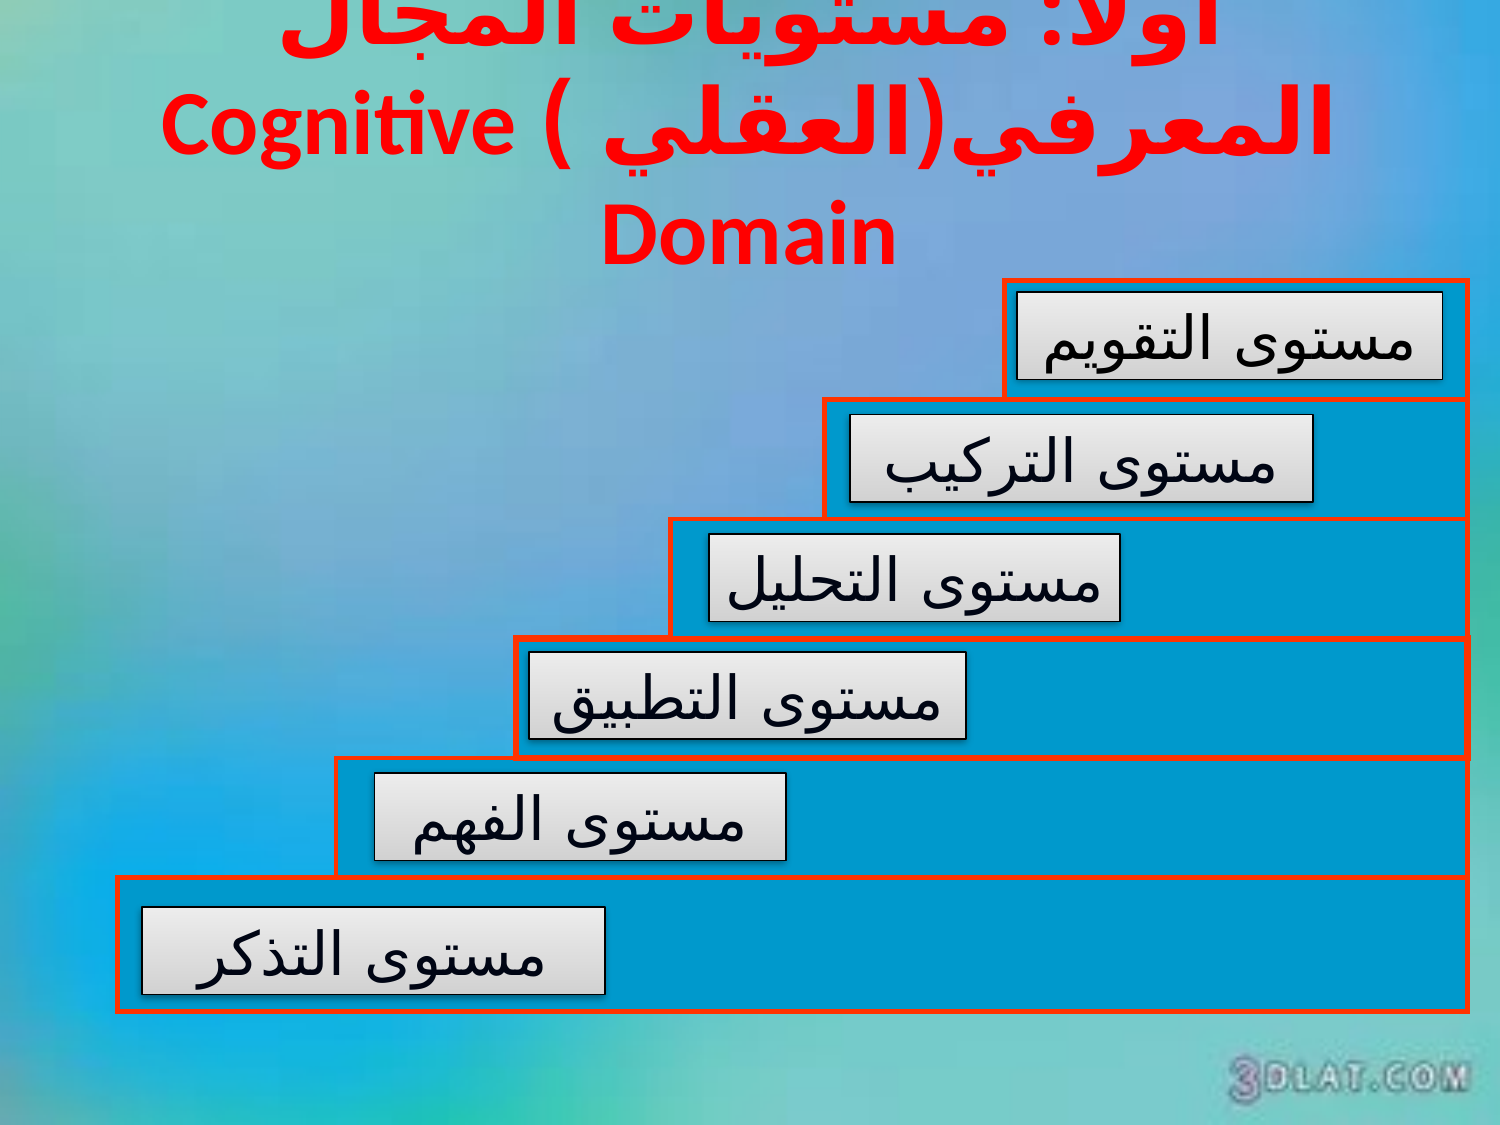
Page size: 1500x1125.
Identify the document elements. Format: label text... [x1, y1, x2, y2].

text_box اولاً: مستويات المجال المعرفي(العقلي ) Cognitive Domain [5, 19, 1495, 216]
picture [0, 0, 1500, 1125]
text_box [117, 280, 1468, 1012]
